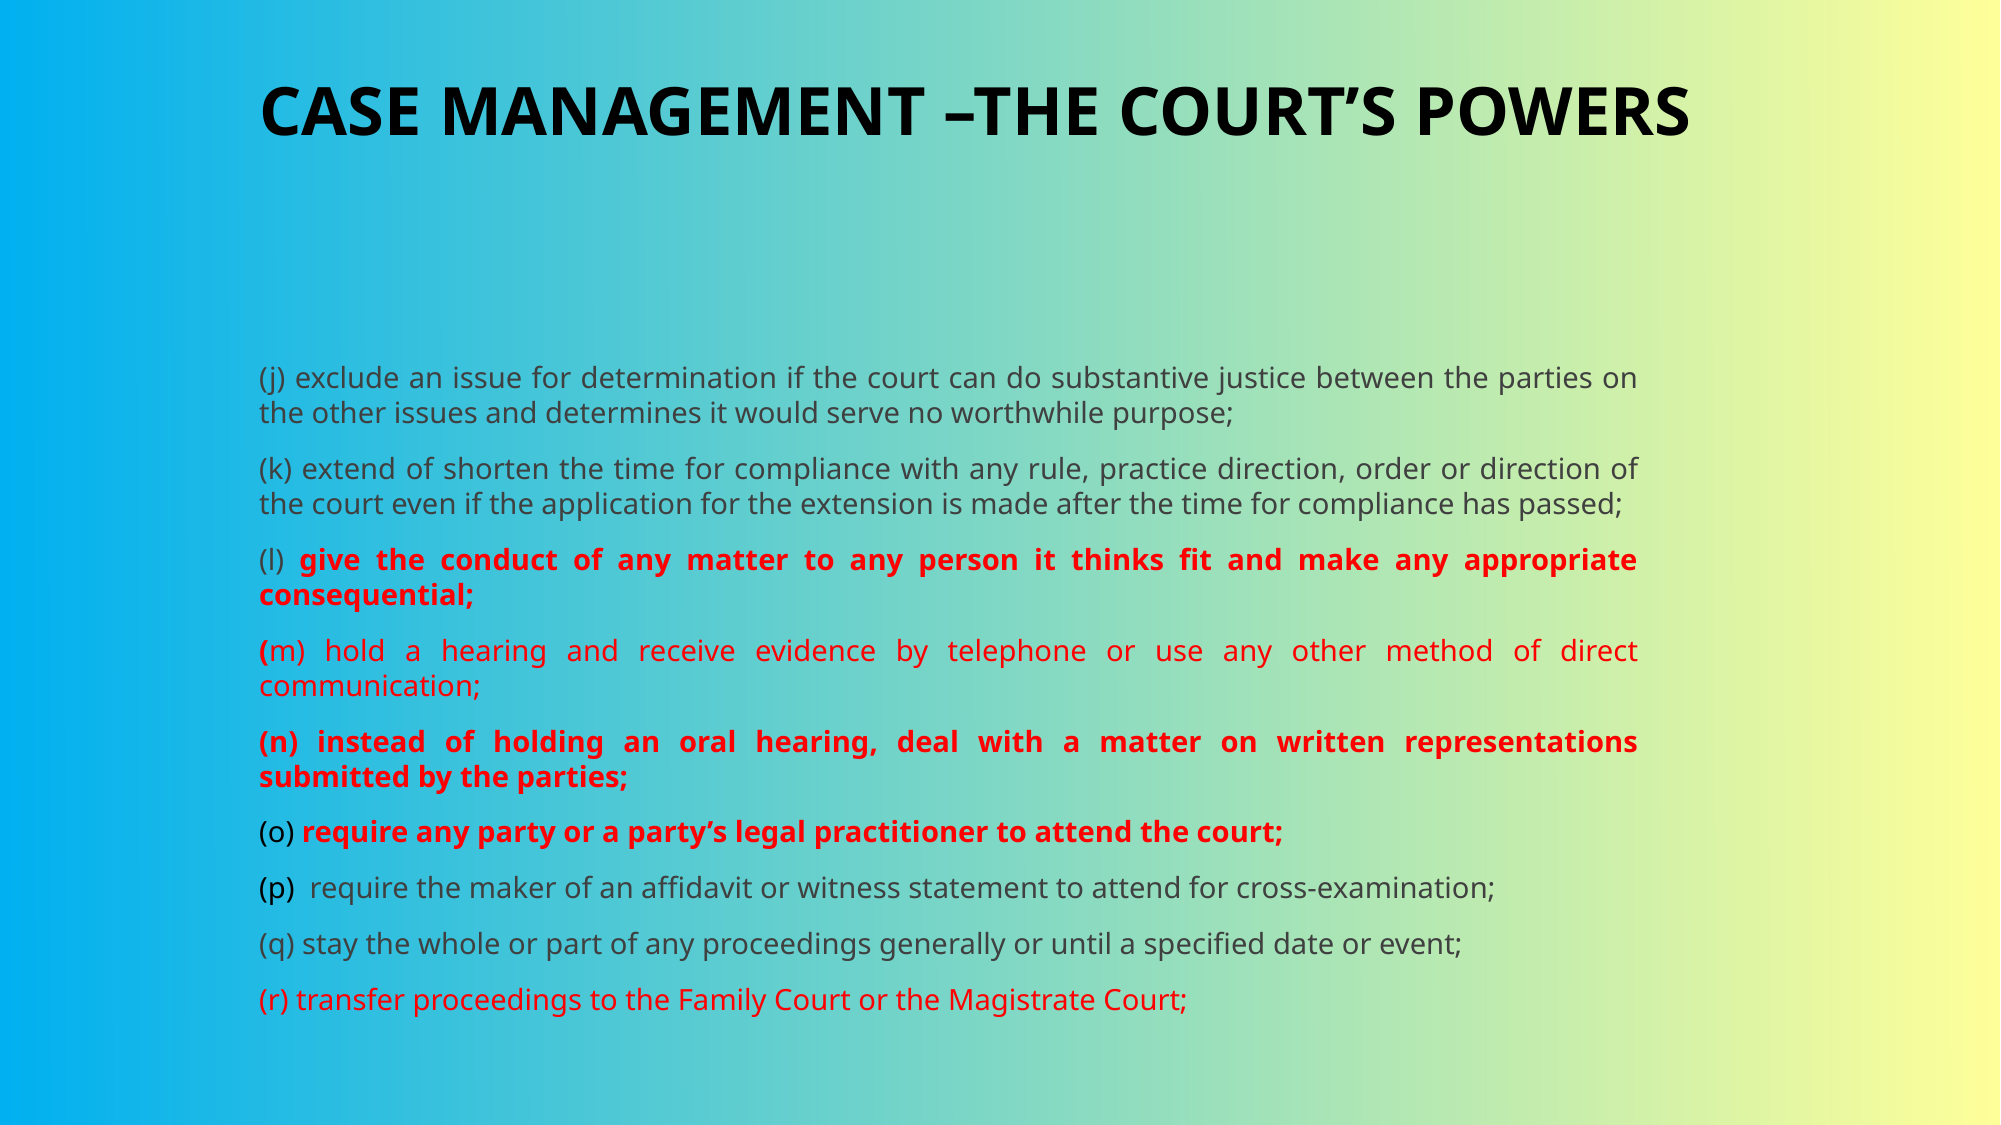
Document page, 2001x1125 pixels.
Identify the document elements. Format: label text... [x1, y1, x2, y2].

title CASE MANAGEMENT –THE COURT’S POWERS [244, 61, 1889, 326]
list (j) exclude an issue for determination if the court can do substantive justice between the parties on the other issues and determines it would serve no worthwhile purpose; (k) extend of shorten the time for compliance with any rule, practice direction, order or direction of the court even if the application for the extension is made after the time for compliance has passed; (l) give the conduct of any matter to any person it thinks fit and make any appropriate consequential; (m) hold a hearing and receive evidence by telephone or use any other method of direct communication; (n) instead of holding an oral hearing, deal with a matter on written representations submitted by the parties; (o) require any party or a party’s legal practitioner to attend the court; (p) require the maker of an affidavit or witness statement to attend for cross-examination; (q) stay the whole or part of any proceedings generally or until a specified date or event; (r) transfer proceedings to the Family Court or the Magistrate Court; [244, 352, 1655, 989]
